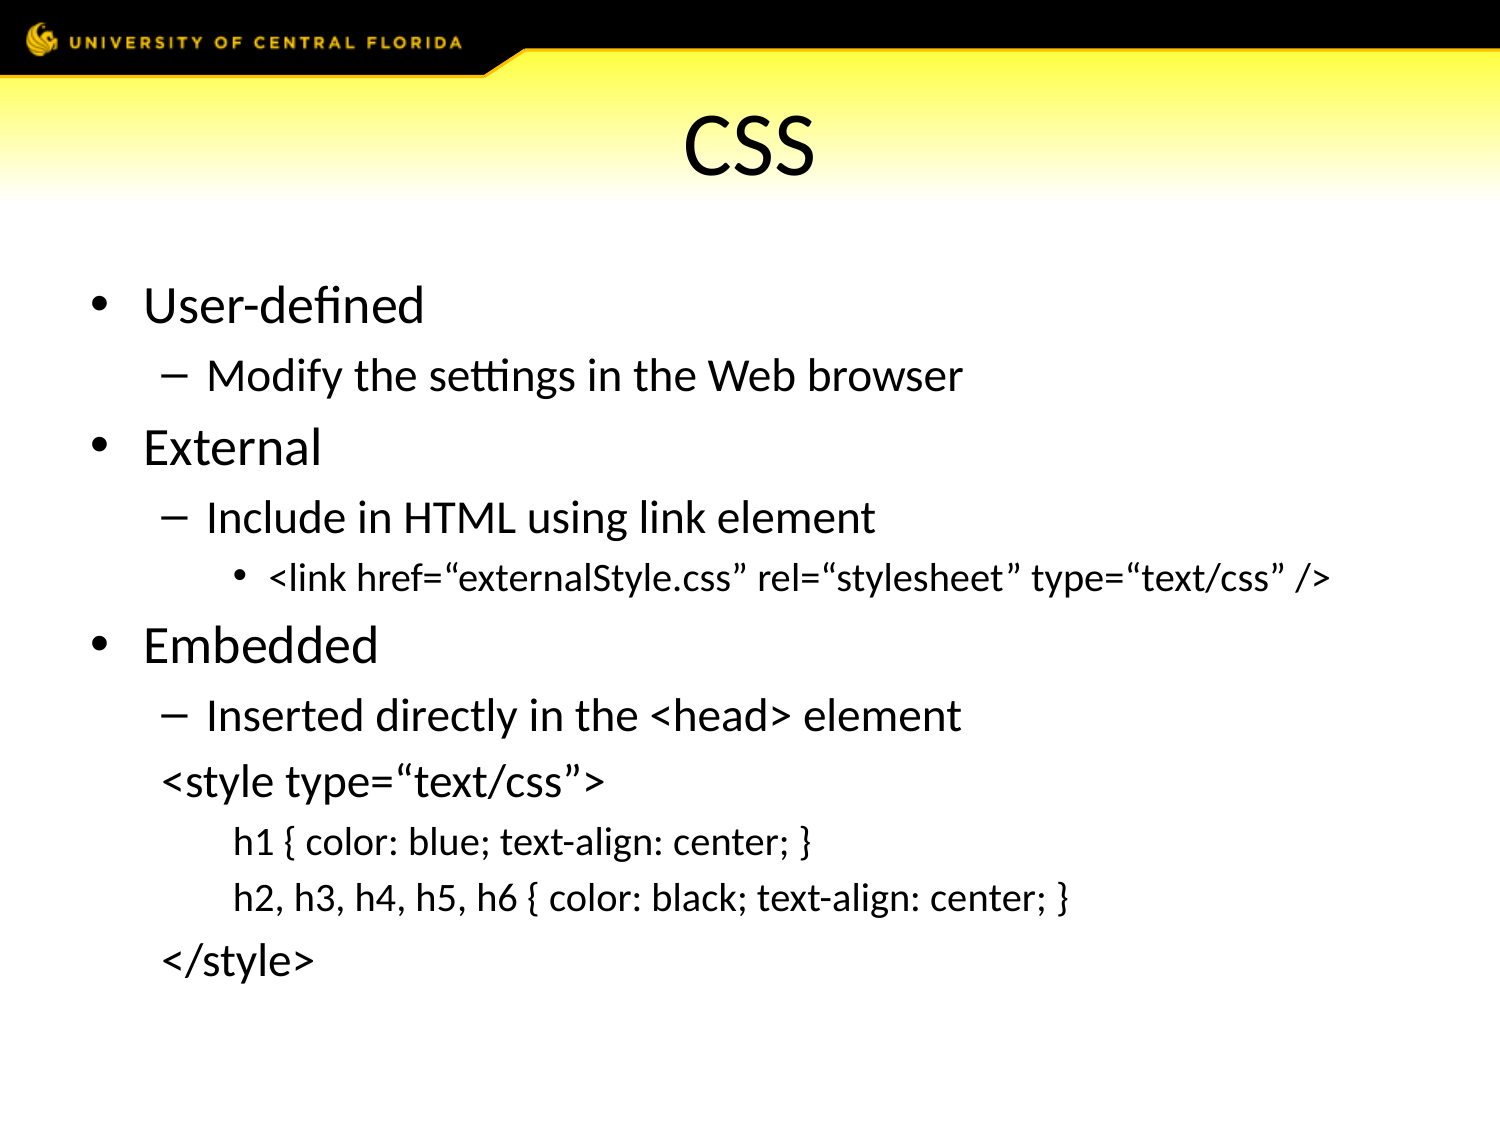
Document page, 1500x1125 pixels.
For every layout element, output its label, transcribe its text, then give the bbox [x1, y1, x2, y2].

list User-defined Modify the settings in the Web browser External Include in HTML using link element <link href=“externalStyle.css” rel=“stylesheet” type=“text/css” /> Embedded Inserted directly in the <head> element <style type=“text/css”> h1 { color: blue; text-align: center; } h2, h3, h4, h5, h6 { color: black; text-align: center; } </style> [75, 262, 1425, 1005]
picture [0, 0, 484, 74]
title CSS [75, 45, 1425, 233]
